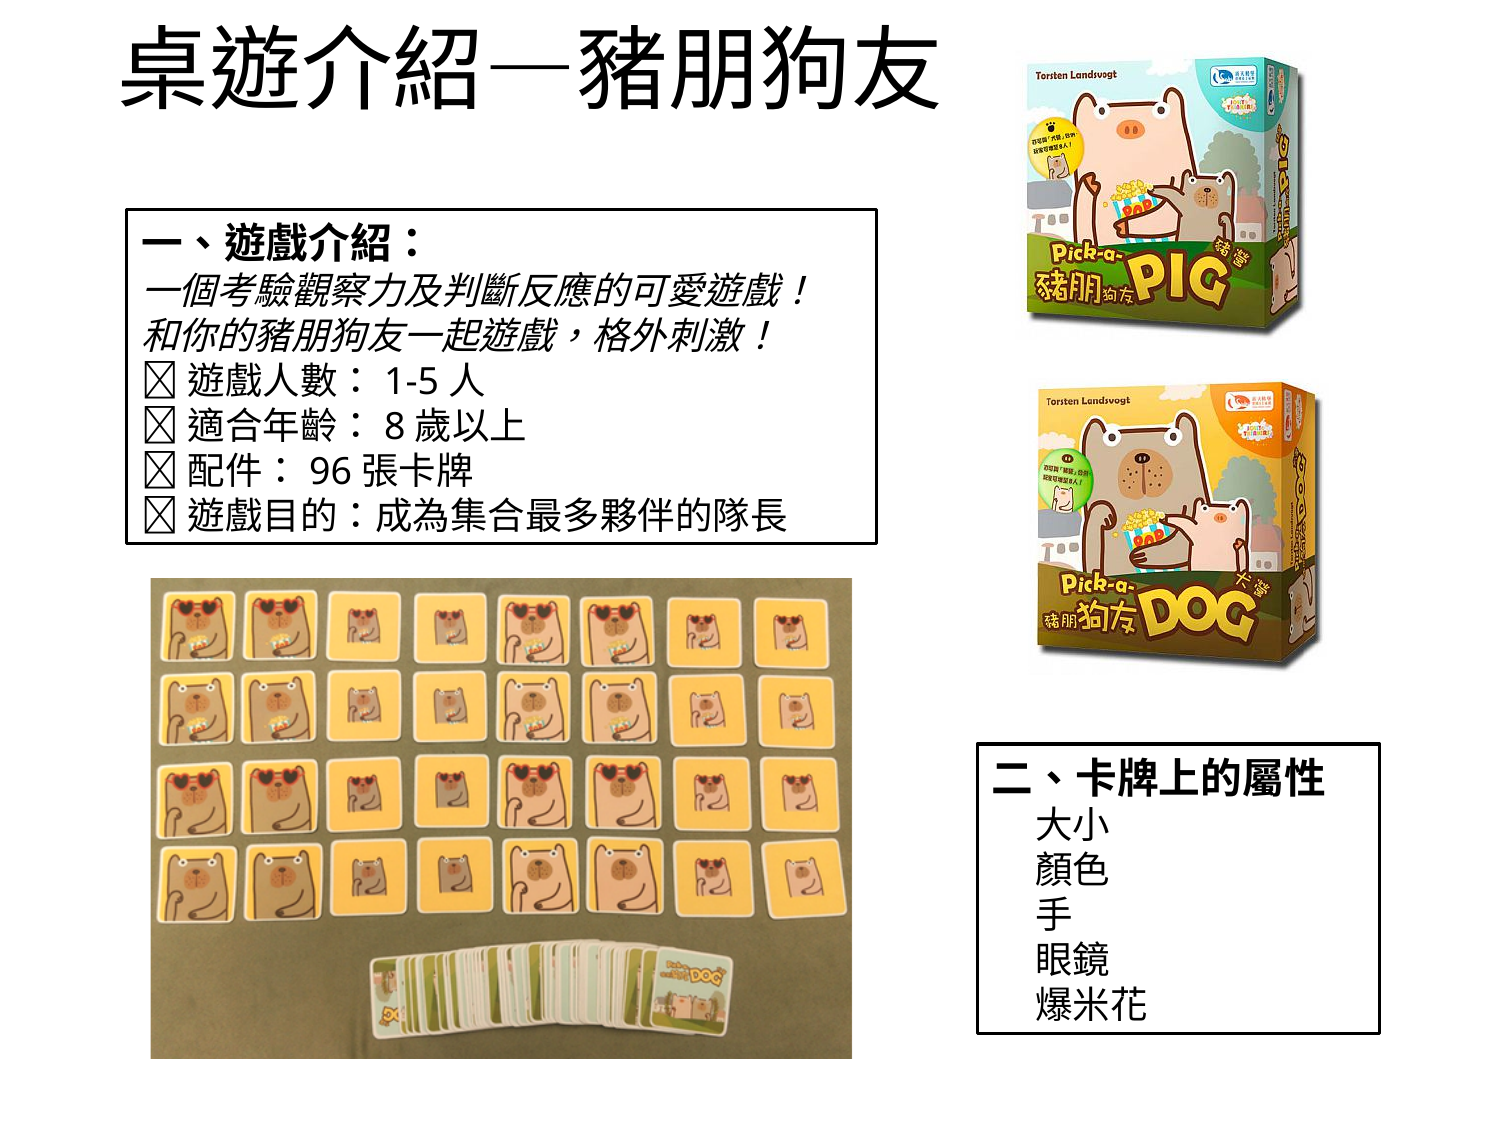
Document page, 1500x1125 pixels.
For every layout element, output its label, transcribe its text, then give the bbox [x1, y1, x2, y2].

text_box 一、遊戲介紹： 一個考驗觀察力及判斷反應的可愛遊戲！ 和你的豬朋狗友一起遊戲，格外刺激！ 遊戲人數：1-5人 適合年齡：8歲以上 配件：96張卡牌 遊戲目的：成為集合最多夥伴的隊長 [126, 209, 877, 544]
picture [1015, 50, 1312, 340]
text_box 二、卡牌上的屬性 大小 顏色 手 眼鏡 爆米花 [977, 744, 1380, 1034]
picture [1028, 378, 1329, 675]
picture [150, 577, 853, 1059]
text_box 桌遊介紹—豬朋狗友 [103, 15, 1397, 233]
